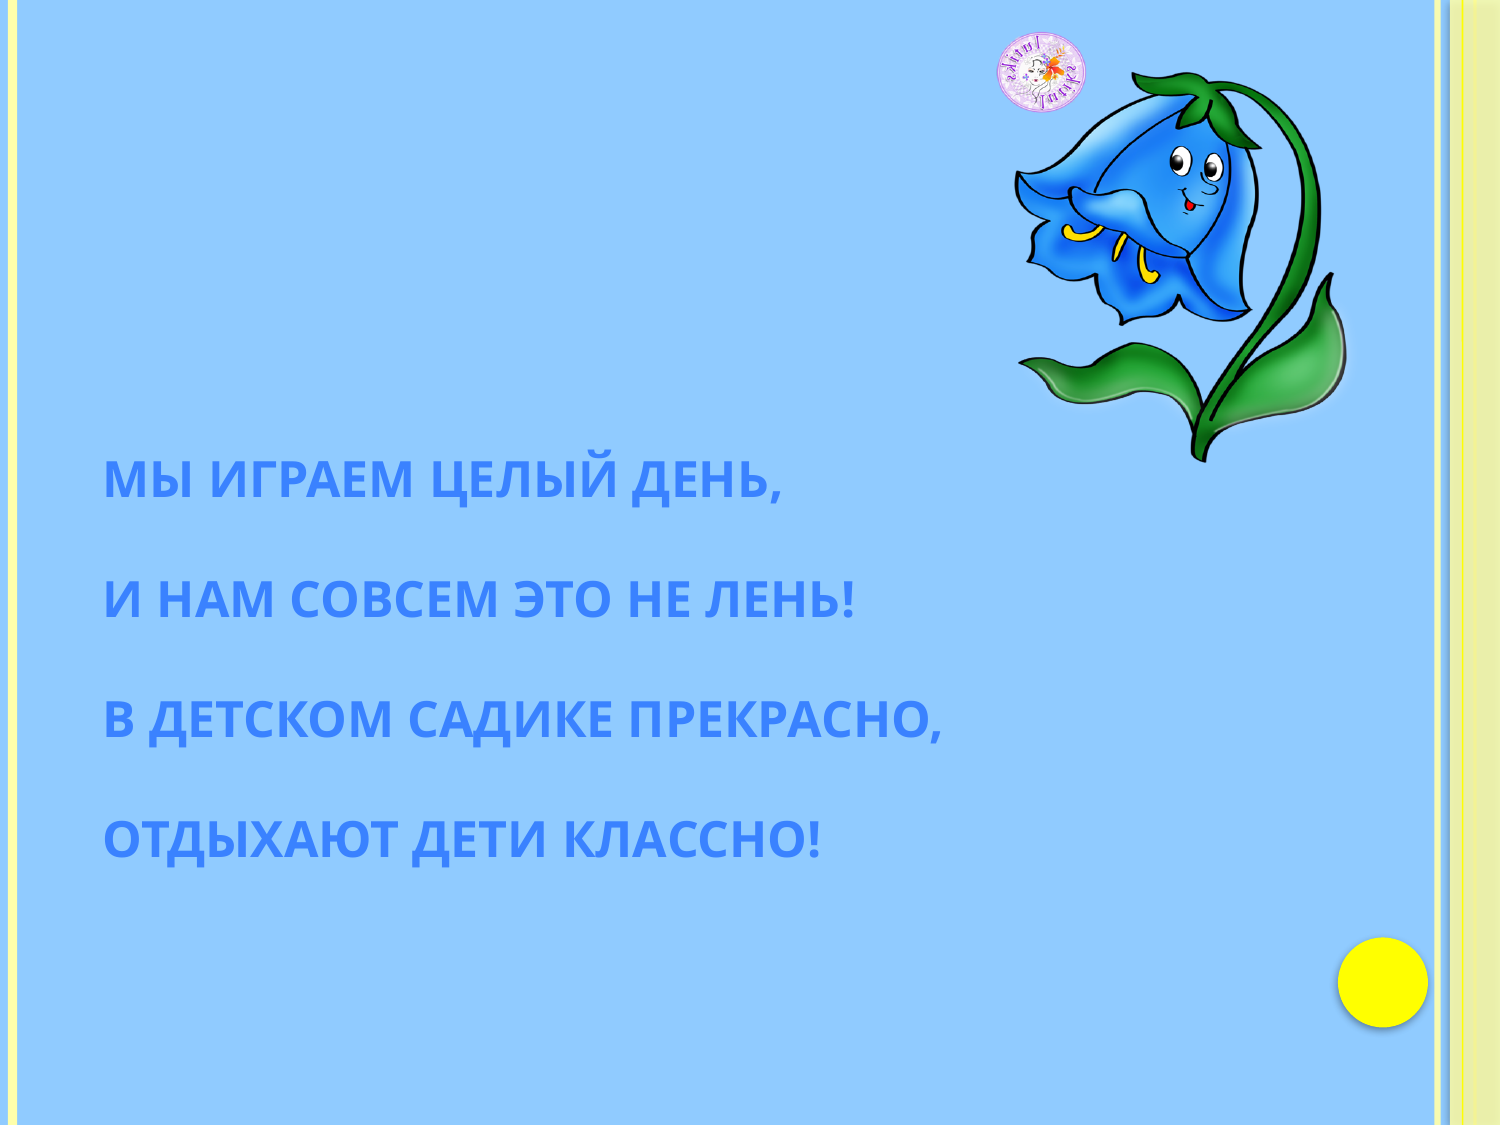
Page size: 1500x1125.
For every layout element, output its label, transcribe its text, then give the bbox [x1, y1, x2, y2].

picture [974, 0, 1388, 526]
title МЫ ИГРАЕМ ЦЕЛЫЙ ДЕНЬ, И НАМ СОВСЕМ ЭТО НЕ ЛЕНЬ! В ДЕТСКОМ САДИКЕ ПРЕКРАСНО, ОТДЫХАЮТ ДЕТИ КЛАССНО! [75, 237, 1500, 875]
